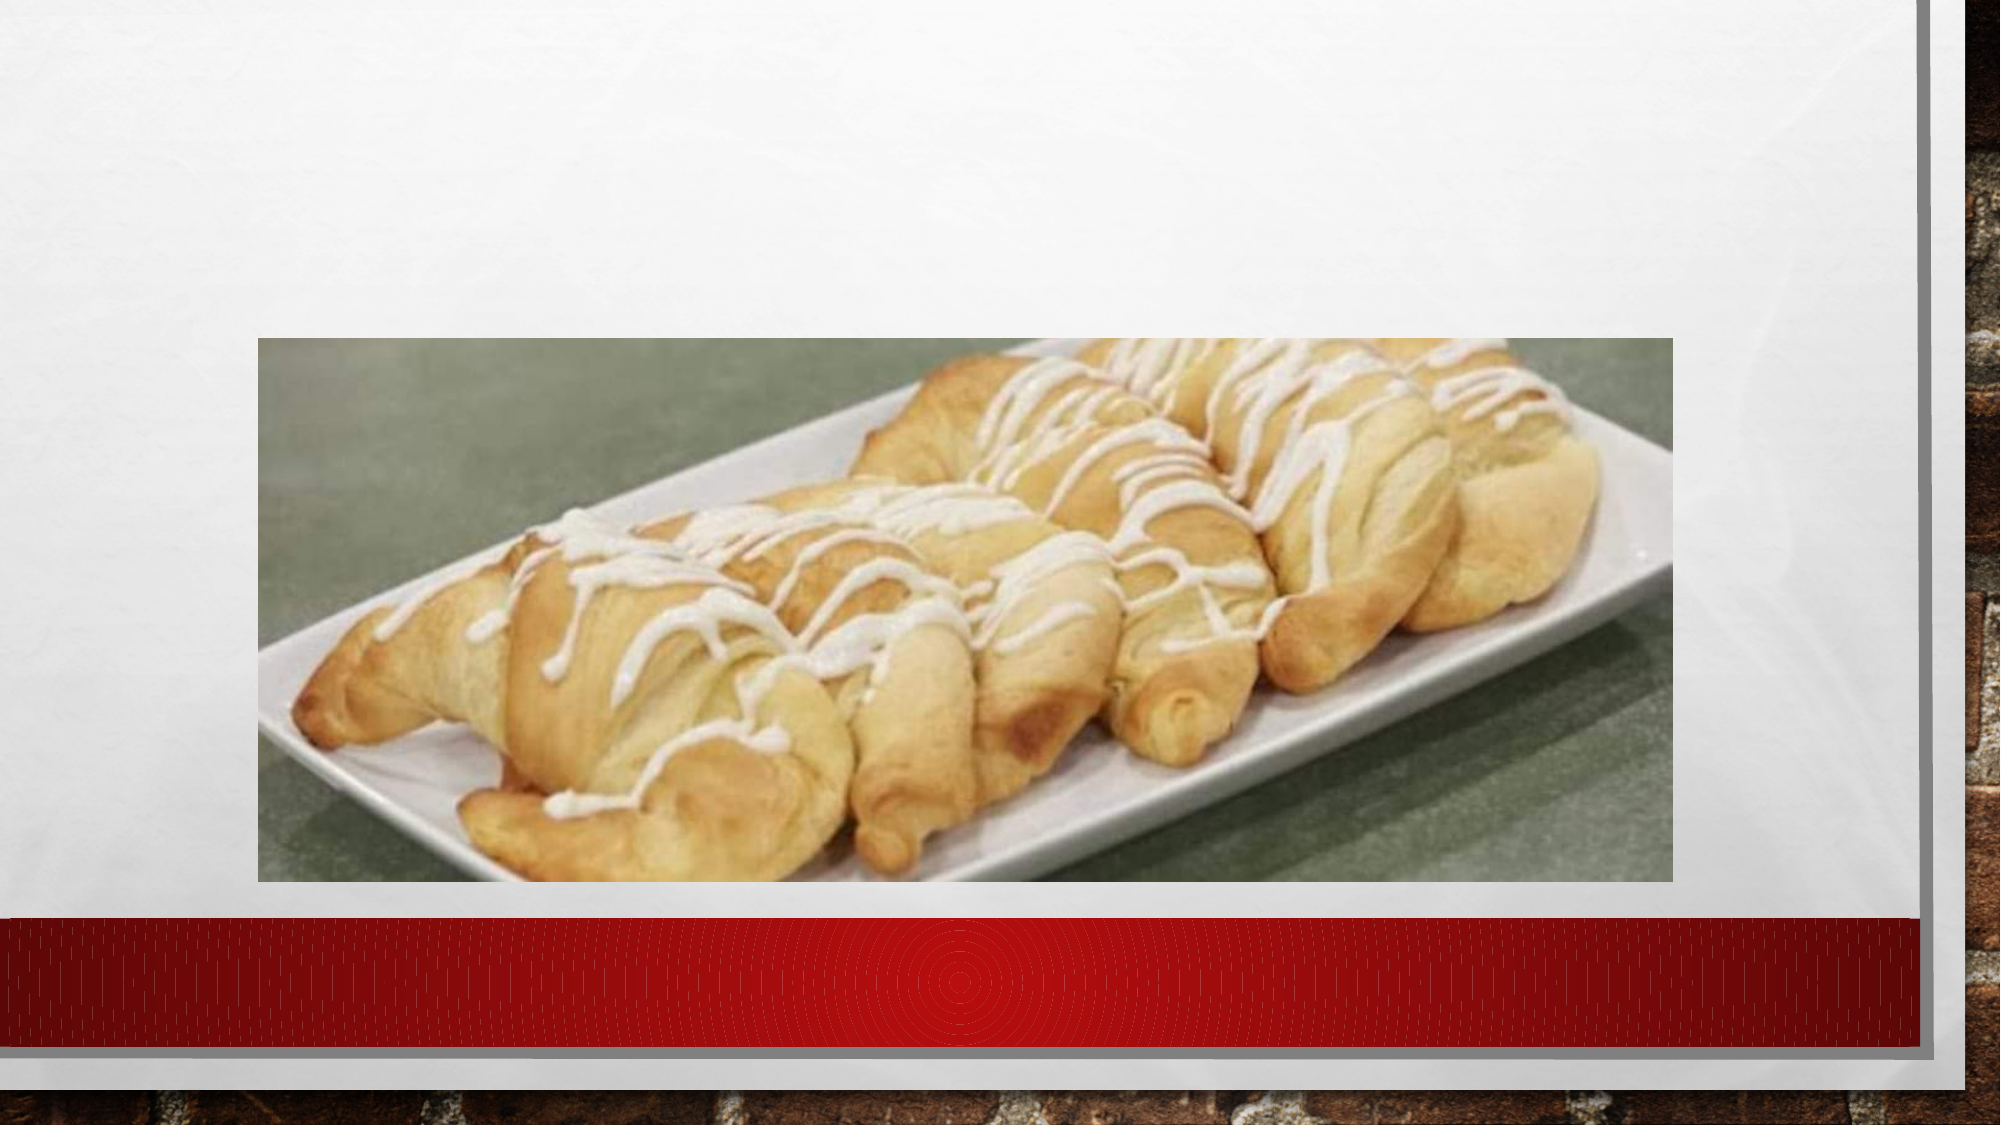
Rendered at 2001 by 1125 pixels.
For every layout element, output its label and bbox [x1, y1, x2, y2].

picture [0, 0, 2000, 1125]
list [257, 338, 1673, 883]
